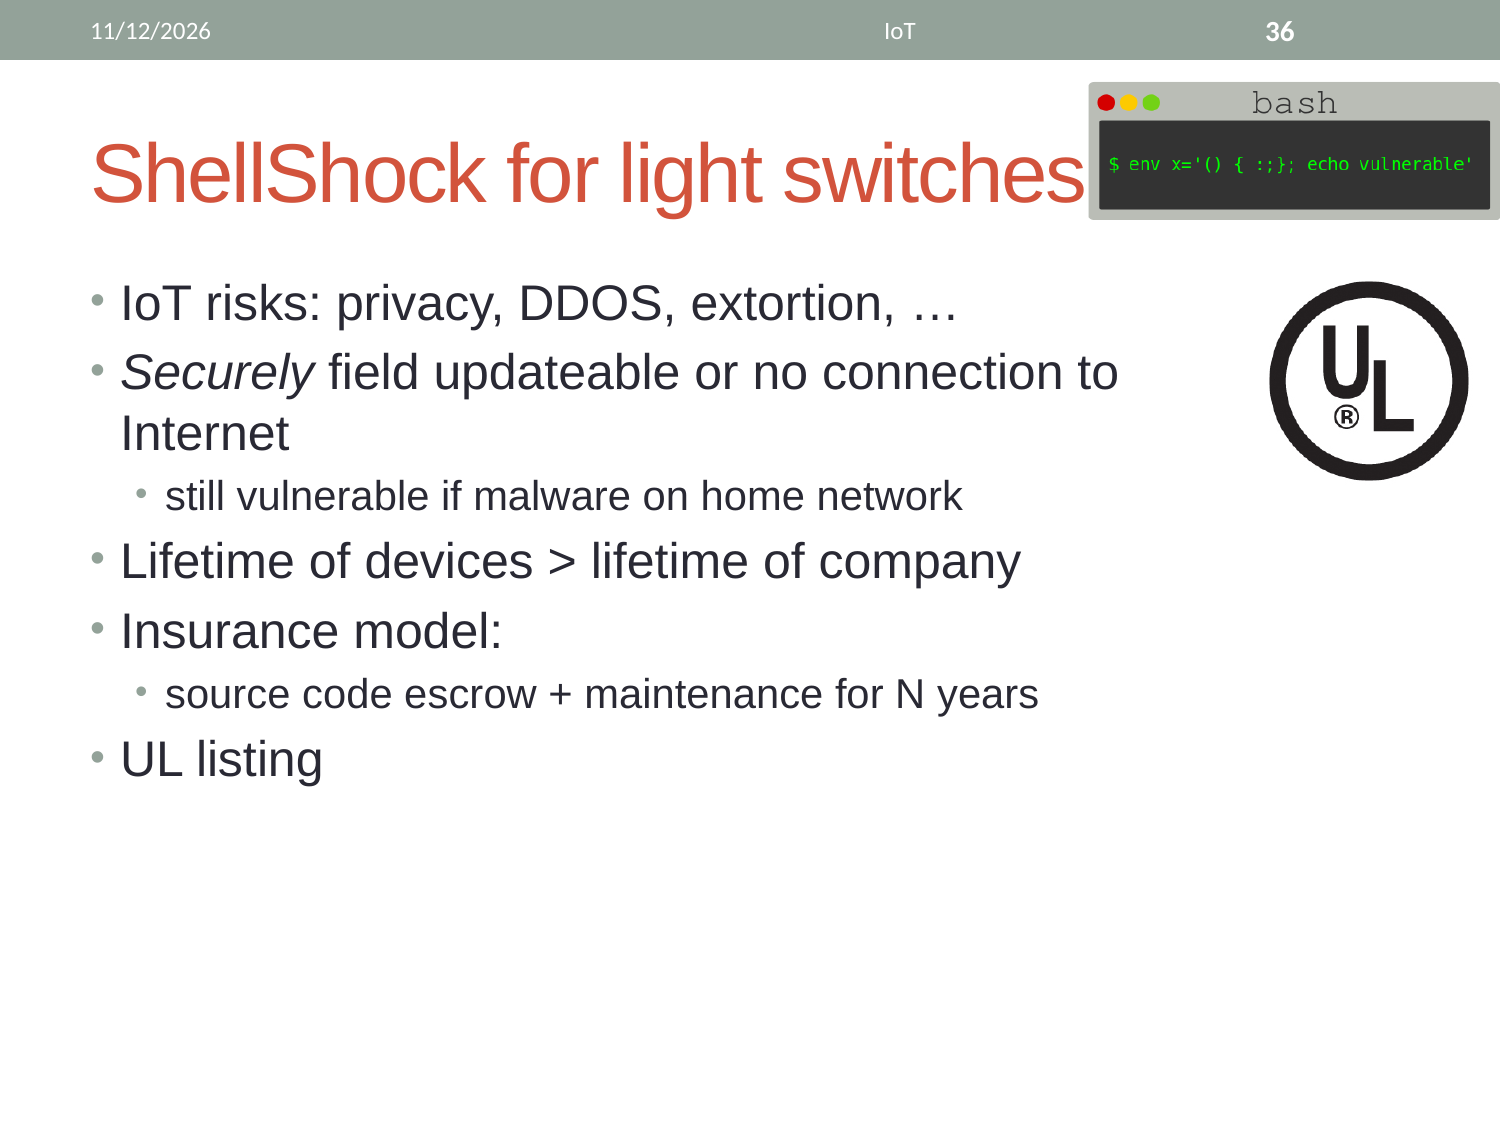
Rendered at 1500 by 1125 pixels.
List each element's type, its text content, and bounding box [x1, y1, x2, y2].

title ShellShock for light switches [75, 87, 1071, 250]
picture [1249, 262, 1488, 501]
slide_number 36 [1250, 3, 1425, 46]
footer IoT [562, 3, 1238, 57]
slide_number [75, 3, 550, 57]
list IoT risks: privacy, DDOS, extortion, … Securely field updateable or no connection to Internet still vulnerable if malware on home network Lifetime of devices > lifetime of company Insurance model: source code escrow + maintenance for N years UL listing [75, 262, 1188, 1063]
picture [1062, 49, 1500, 242]
